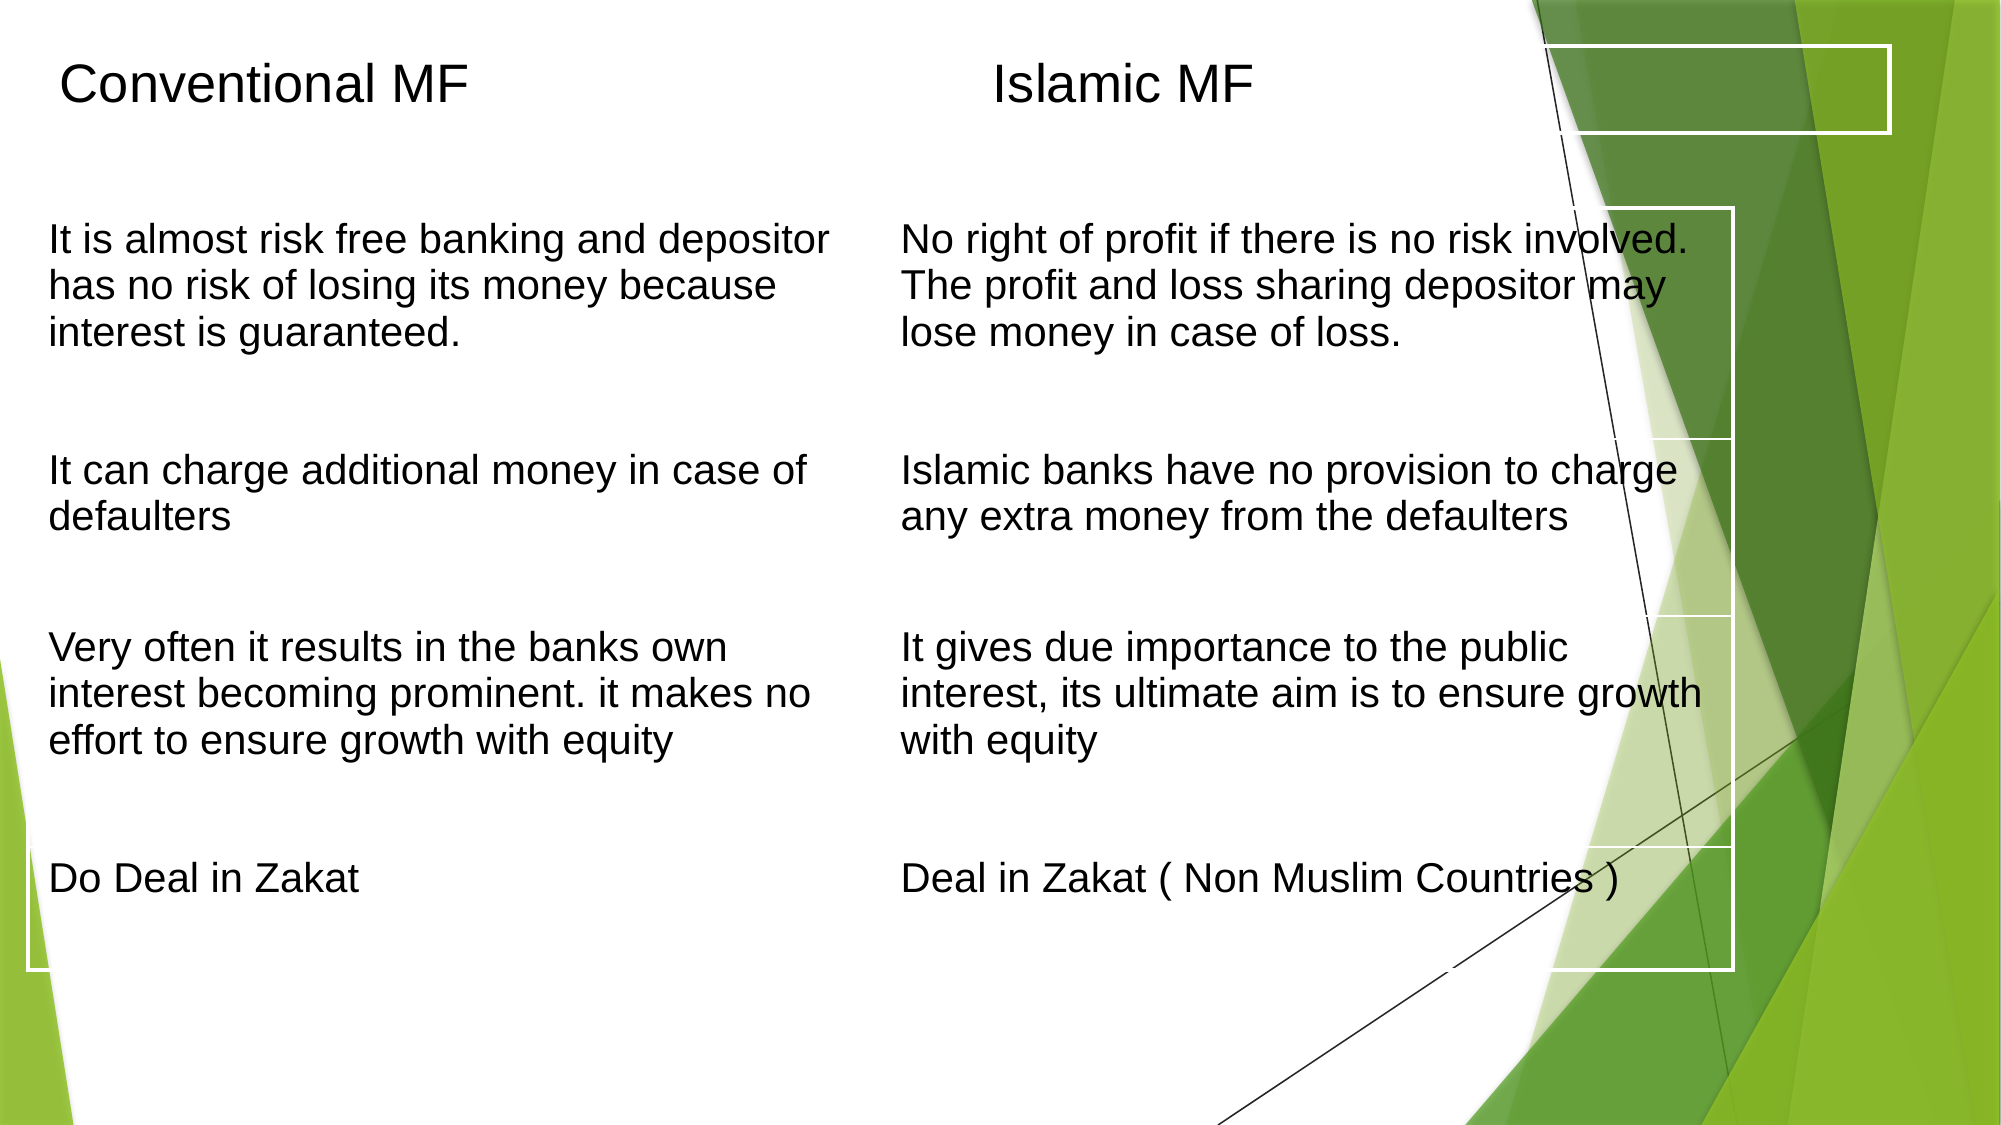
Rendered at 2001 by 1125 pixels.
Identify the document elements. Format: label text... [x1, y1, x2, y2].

table_header Conventional MF [42, 48, 972, 131]
text_box [1733, 962, 1900, 1023]
table_cell Deal in Zakat ( Non Muslim Countries ) [881, 848, 1731, 968]
table_cell Islamic banks have no provision to charge any extra money from the defaulters [881, 440, 1731, 615]
table_cell Do Deal in Zakat [30, 848, 880, 968]
table_cell It can charge additional money in case of defaulters [30, 440, 880, 615]
table_header No right of profit if there is no risk involved. The profit and loss sharing depositor may lose money in case of loss. [881, 210, 1731, 438]
table_cell It gives due importance to the public interest, its ultimate aim is to ensure growth with equity [881, 617, 1731, 846]
table_header It is almost risk free banking and depositor has no risk of losing its money because interest is guaranteed. [30, 210, 880, 438]
table_header Islamic MF [974, 48, 1887, 131]
table_cell Very often it results in the banks own interest becoming prominent. it makes no effort to ensure growth with equity [30, 617, 880, 846]
